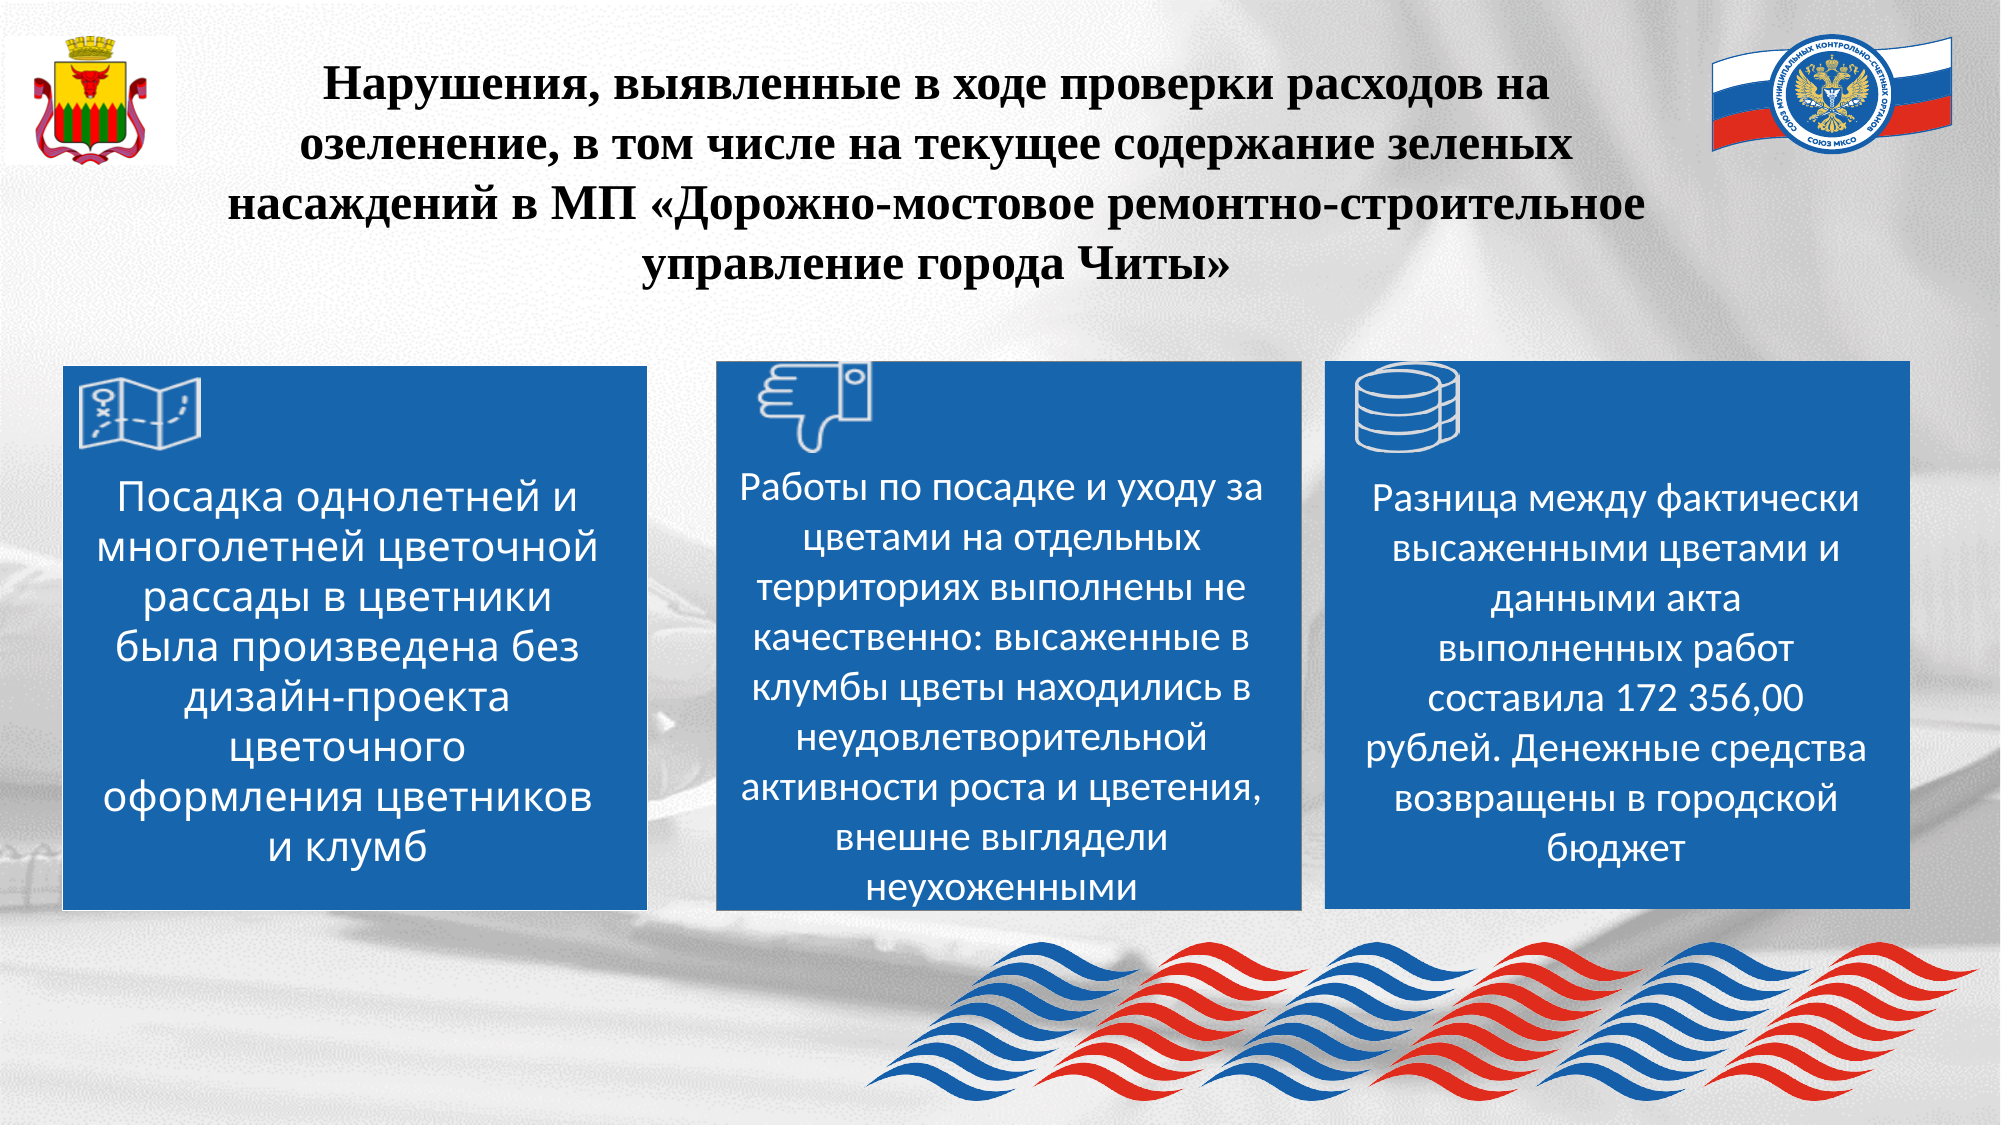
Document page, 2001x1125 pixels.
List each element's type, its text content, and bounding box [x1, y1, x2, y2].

text_box Работы по посадке и уходу за цветами на отдельных территориях выполнены не качественно: высаженные в клумбы цветы находились в неудовлетворительной активности роста и цветения, внешне выглядели неухоженными [736, 451, 1282, 917]
text_box Разница между фактически высаженными цветами и данными акта выполненных работ составила 172 356,00 рублей. Денежные средства возвращены в городской бюджет [1364, 462, 1883, 878]
text_box Посадка однолетней и многолетней цветочной рассады в цветники была произведена без дизайн-проекта цветочного оформления цветников и клумб [95, 462, 615, 878]
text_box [1711, 35, 1953, 153]
text_box [61, 365, 648, 912]
text_box [1324, 361, 1911, 909]
text_box [716, 361, 755, 912]
picture [0, 0, 2001, 1125]
text_box Нарушения, выявленные в ходе проверки расходов на озеленение, в том числе на текущее содержание зеленых насаждений в МП «Дорожно-мостовое ремонтно-строительное управление города Читы» [180, 42, 1693, 297]
text_box [875, 361, 1302, 912]
